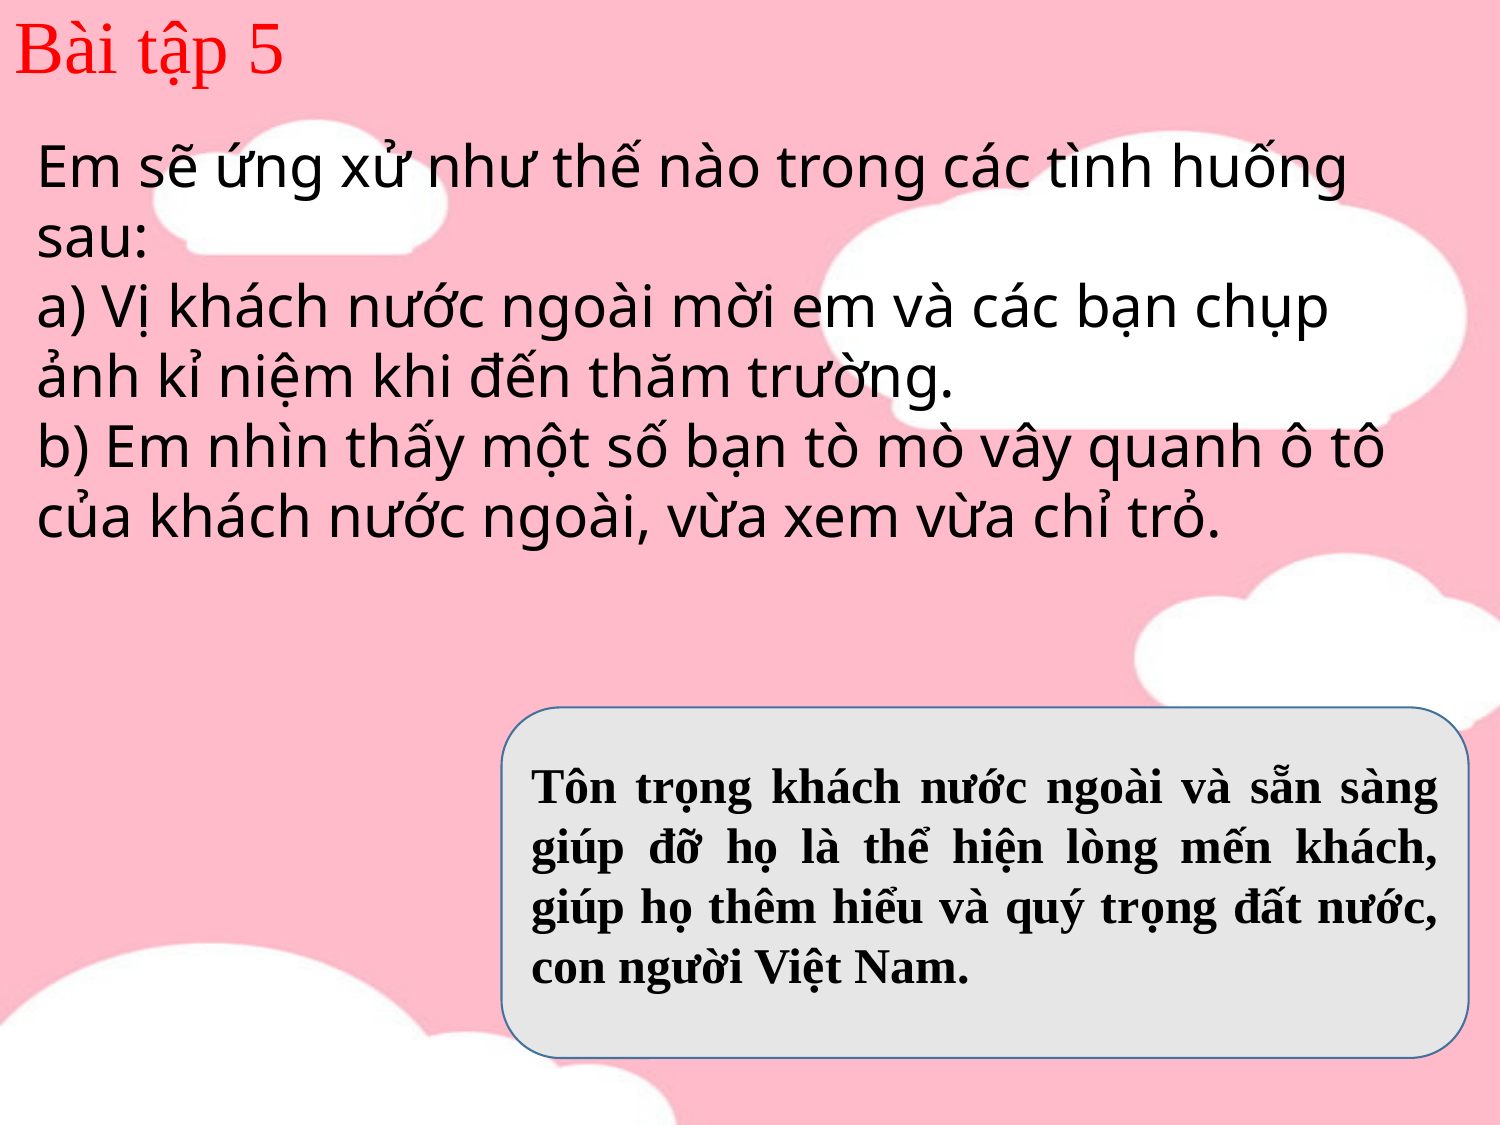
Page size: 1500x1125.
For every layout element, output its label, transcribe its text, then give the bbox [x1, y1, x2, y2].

text_box [500, 706, 1470, 1060]
text_box Bài tập 5 [0, 0, 843, 96]
text_box Tôn trọng khách nước ngoài và sẵn sàng giúp đỡ họ là thể hiện lòng mến khách, giúp họ thêm hiểu và quý trọng đất nước, con người Việt Nam. [516, 746, 1454, 1001]
text_box Em sẽ ứng xử như thế nào trong các tình huống sau: a) Vị khách nước ngoài mời em và các bạn chụp ảnh kỉ niệm khi đến thăm trường. b) Em nhìn thấy một số bạn tò mò vây quanh ô tô của khách nước ngoài, vừa xem vừa chỉ trỏ. [21, 121, 1429, 556]
